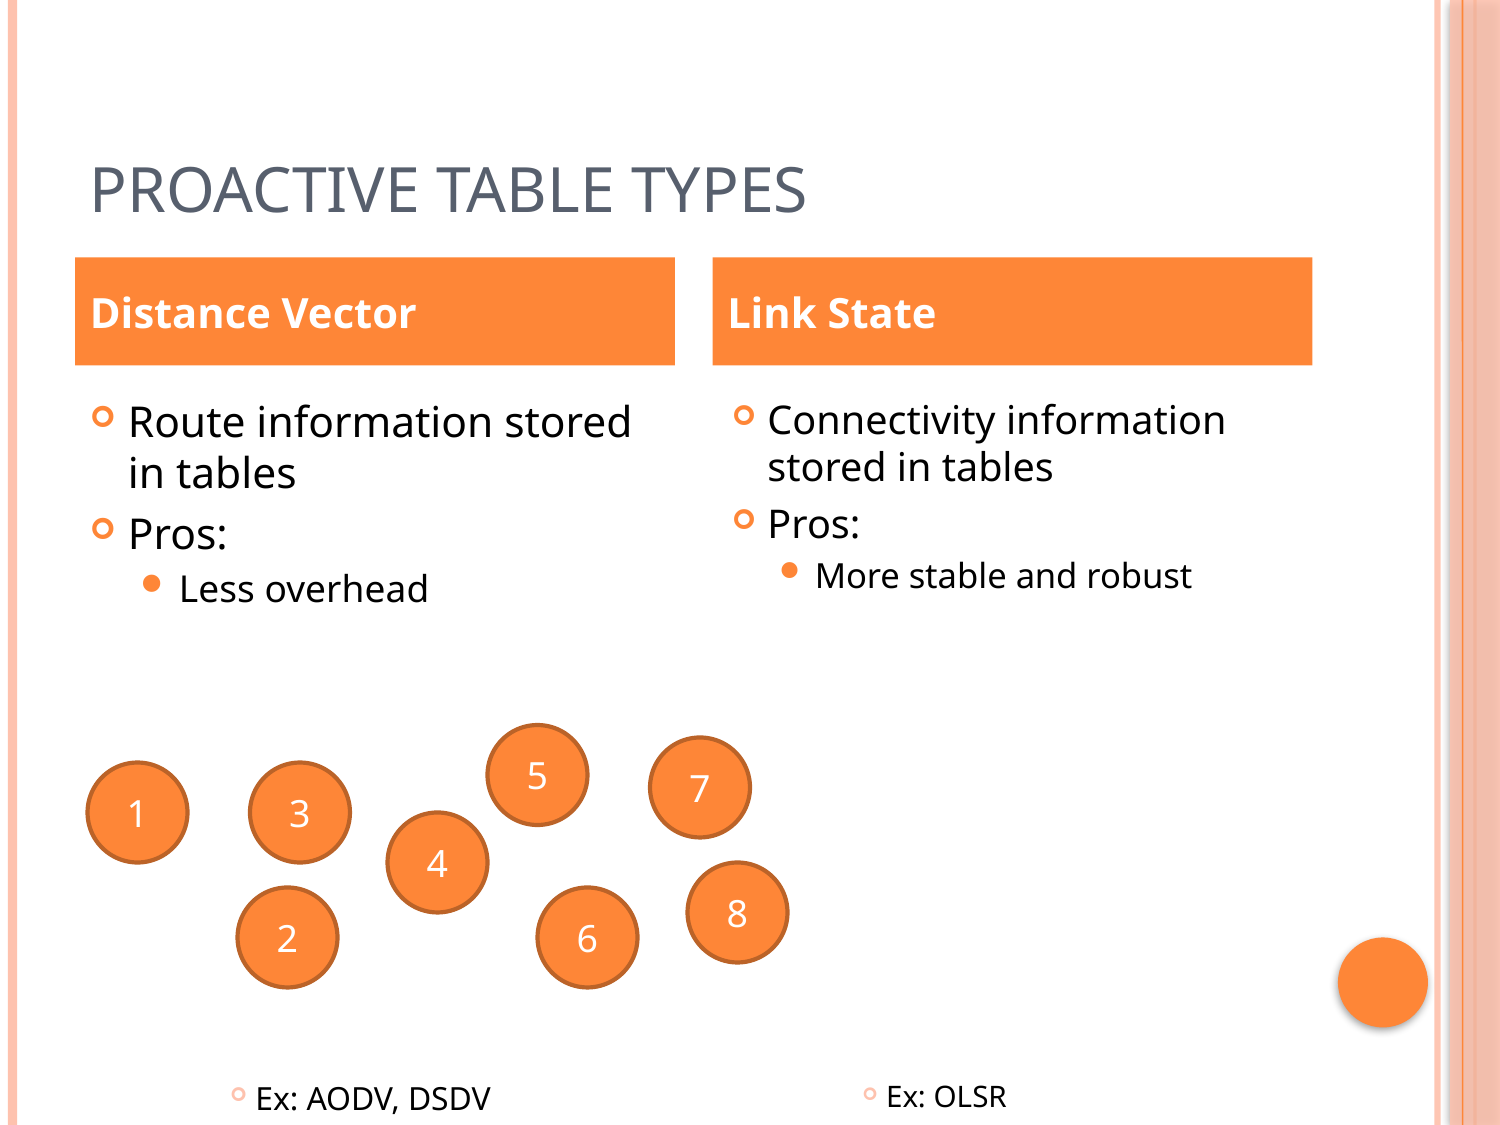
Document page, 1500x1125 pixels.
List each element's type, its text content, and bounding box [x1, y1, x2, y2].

title Proactive Table Types [75, 44, 1313, 233]
list Link State [712, 257, 1313, 366]
list Route information stored in tables Pros: Less overhead Ex: AODV, DSDV [75, 387, 675, 1125]
list Connectivity information stored in tables Pros: More stable and robust Ex: OLSR [717, 387, 1350, 1125]
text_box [86, 724, 788, 988]
list Distance Vector [75, 257, 675, 366]
